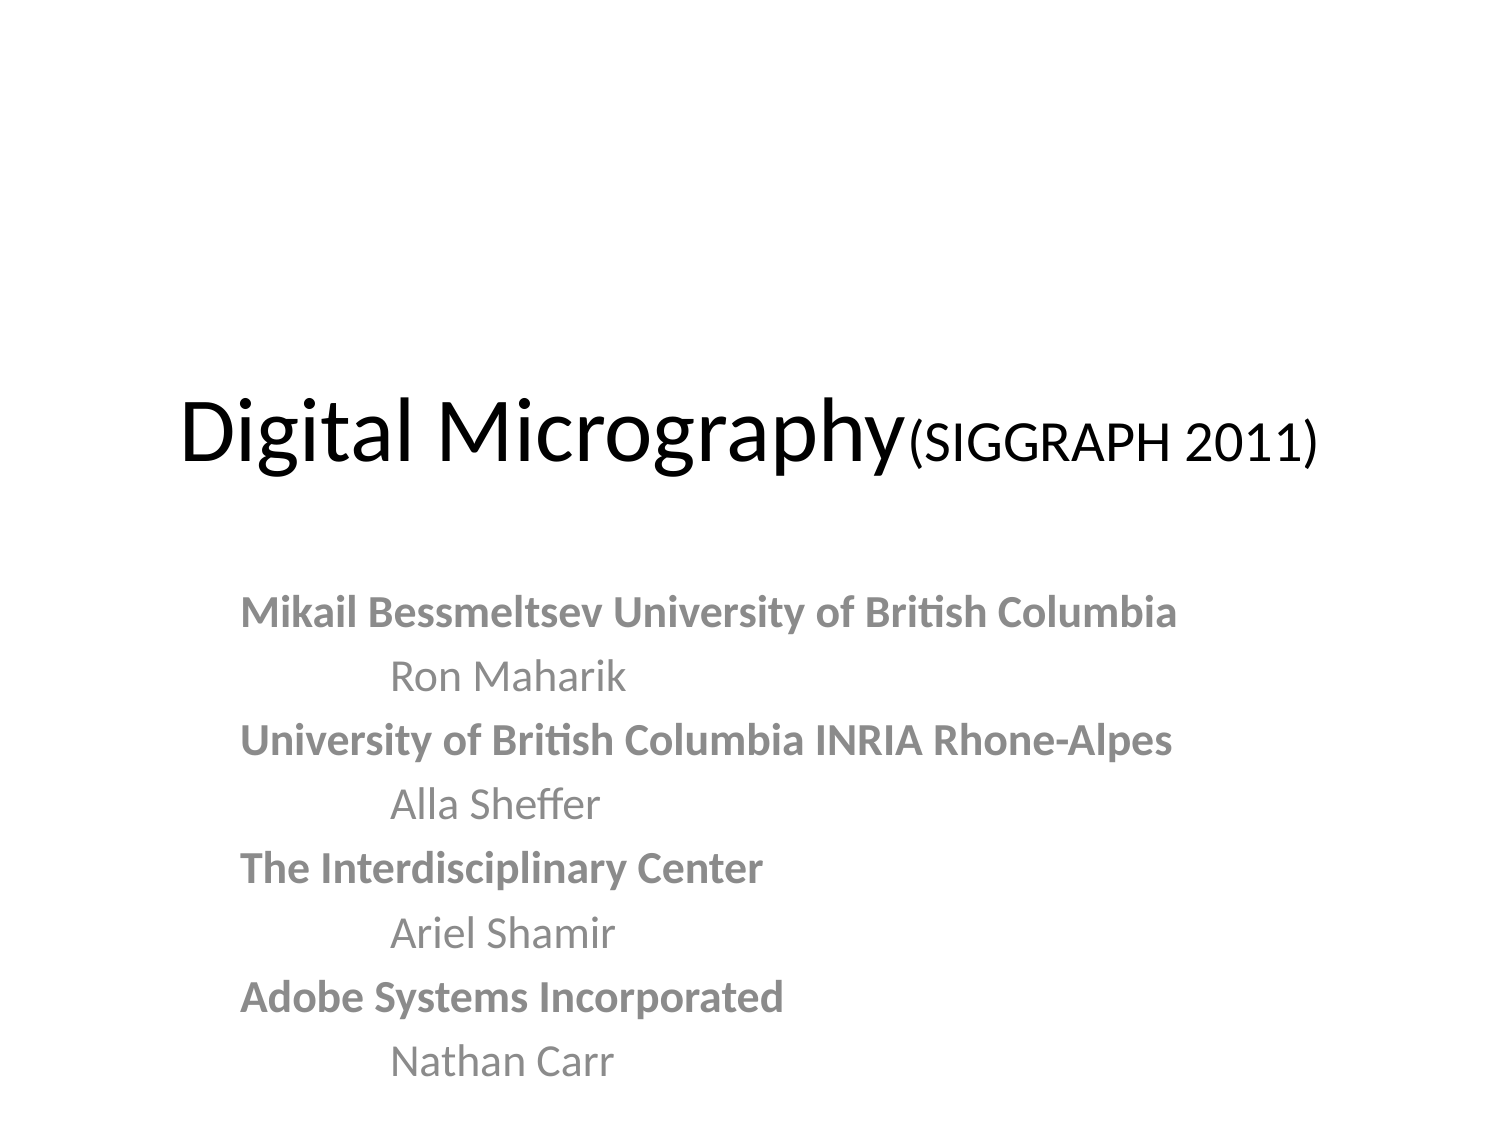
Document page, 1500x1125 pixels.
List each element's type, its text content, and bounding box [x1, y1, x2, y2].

subtitle Mikail Bessmeltsev University of British Columbia Ron Maharik University of British Columbia INRIA Rhone-Alpes Alla Sheffer The Interdisciplinary Center Ariel Shamir Adobe Systems Incorporated Nathan Carr [225, 574, 1278, 1067]
title Digital Micrography(SIGGRAPH 2011) [112, 304, 1388, 546]
